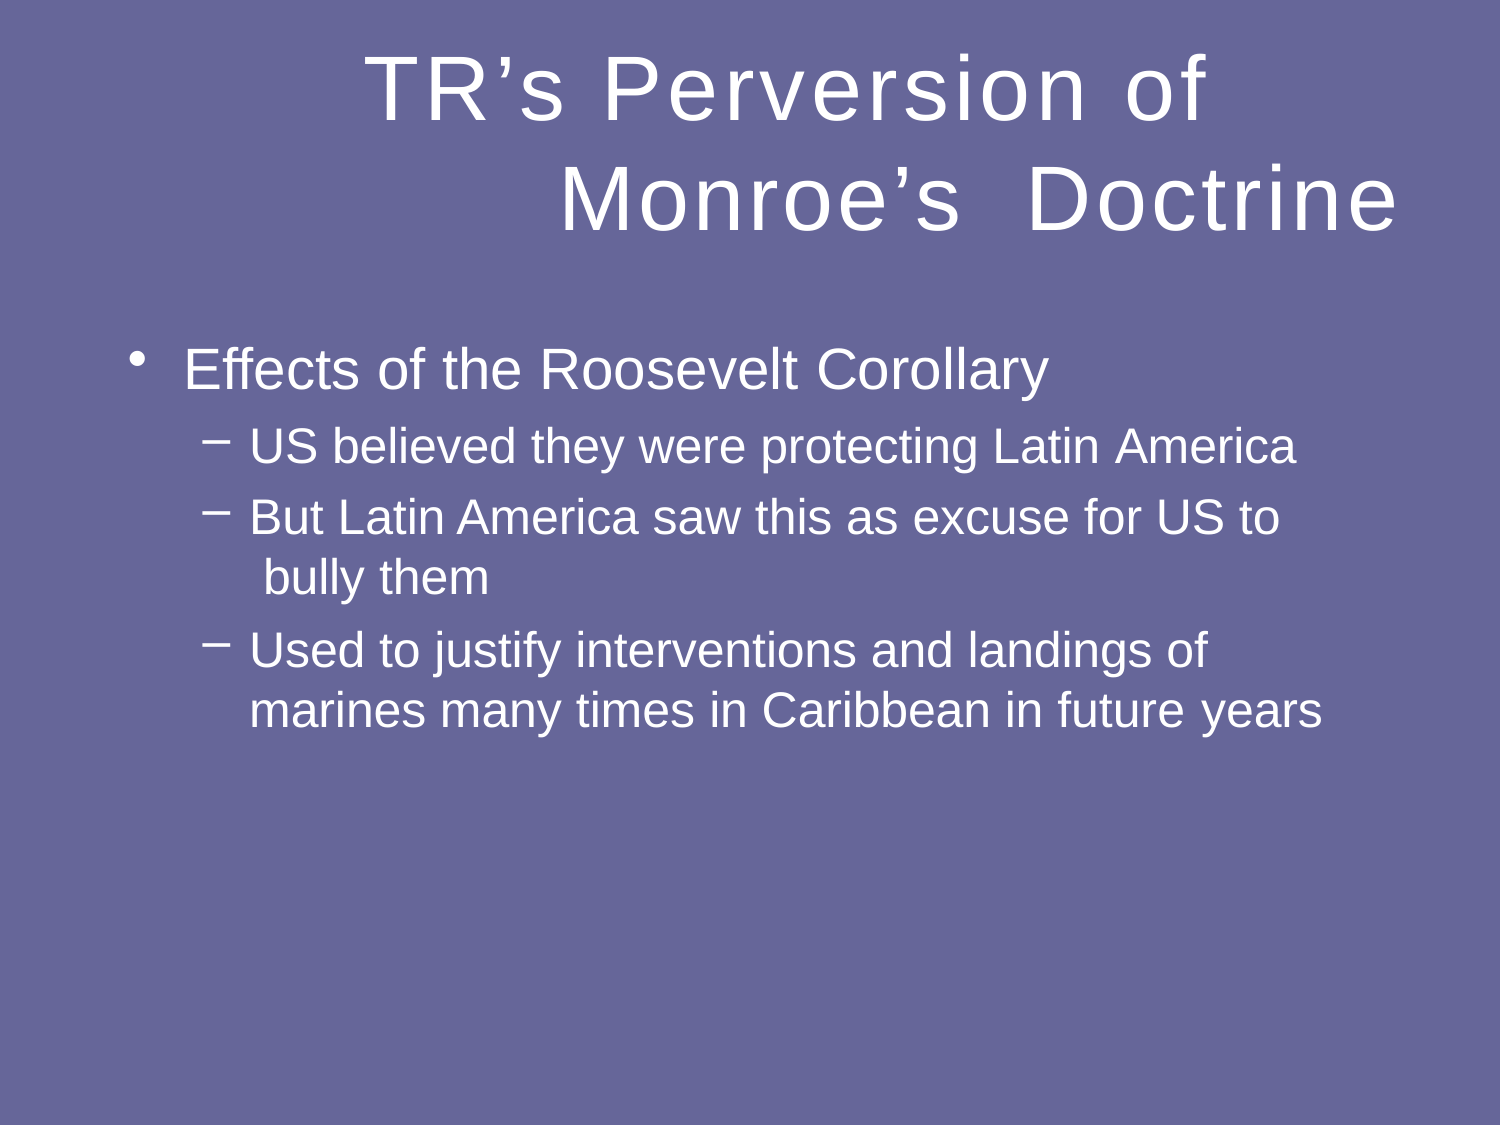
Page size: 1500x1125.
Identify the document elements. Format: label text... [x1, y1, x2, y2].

text_box Effects of the Roosevelt Corollary US believed they were protecting Latin America But Latin America saw this as excuse for US to bully them Used to justify interventions and landings of marines many times in Caribbean in future years [125, 330, 1329, 738]
title TR’s Perversion of Monroe’s Doctrine [75, 28, 1425, 249]
